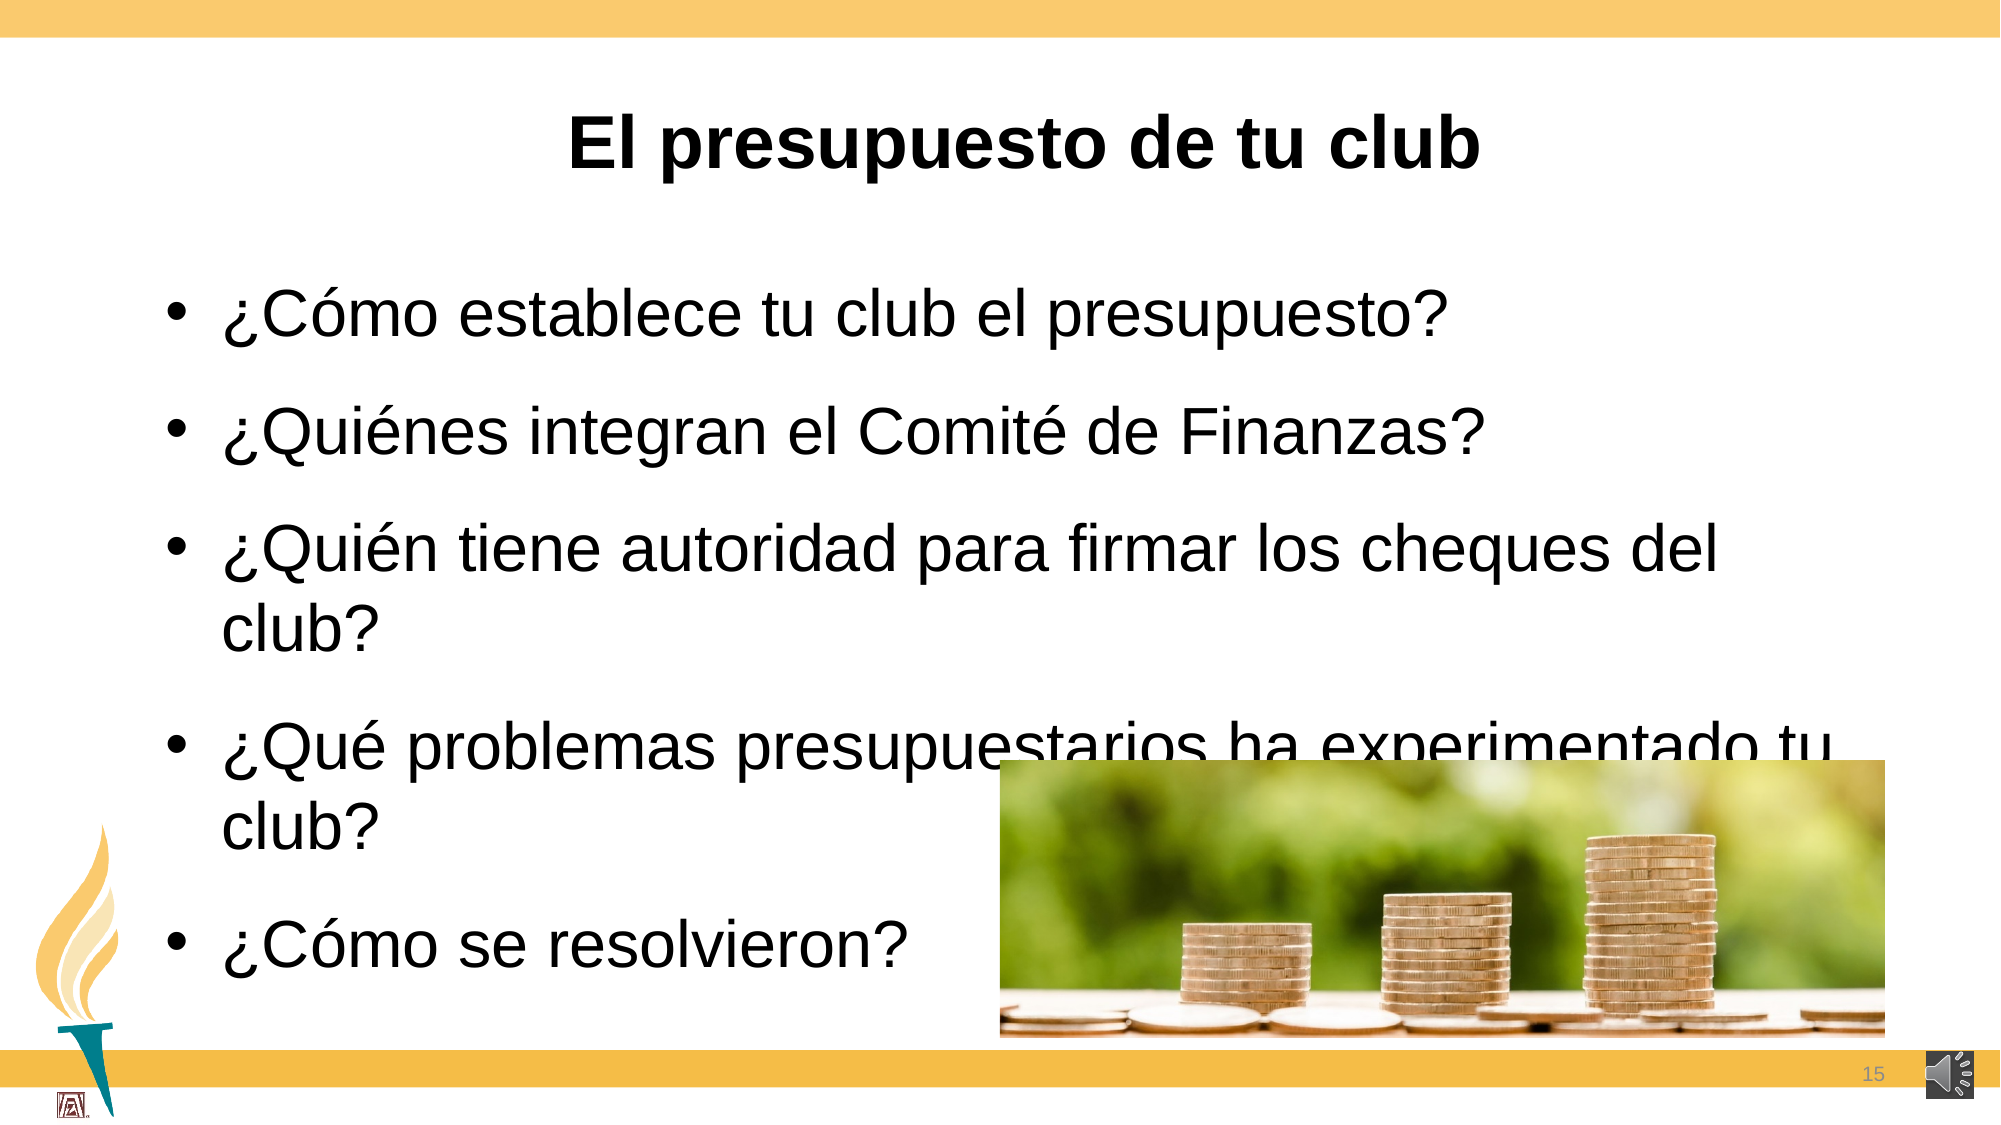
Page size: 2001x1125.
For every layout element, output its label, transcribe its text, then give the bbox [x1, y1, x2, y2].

slide_number 15 [1433, 1042, 1900, 1103]
picture [1924, 1049, 1976, 1101]
picture [18, 816, 130, 1125]
title El presupuesto de tu club [150, 45, 1900, 233]
list ¿Cómo establece tu club el presupuesto? ¿Quiénes integran el Comité de Finanzas? ¿Quién tiene autoridad para firmar los cheques del club? ¿Qué problemas presupuestarios ha experimentado tu club? ¿Cómo se resolvieron? [150, 262, 1900, 1005]
picture [999, 760, 1886, 1038]
